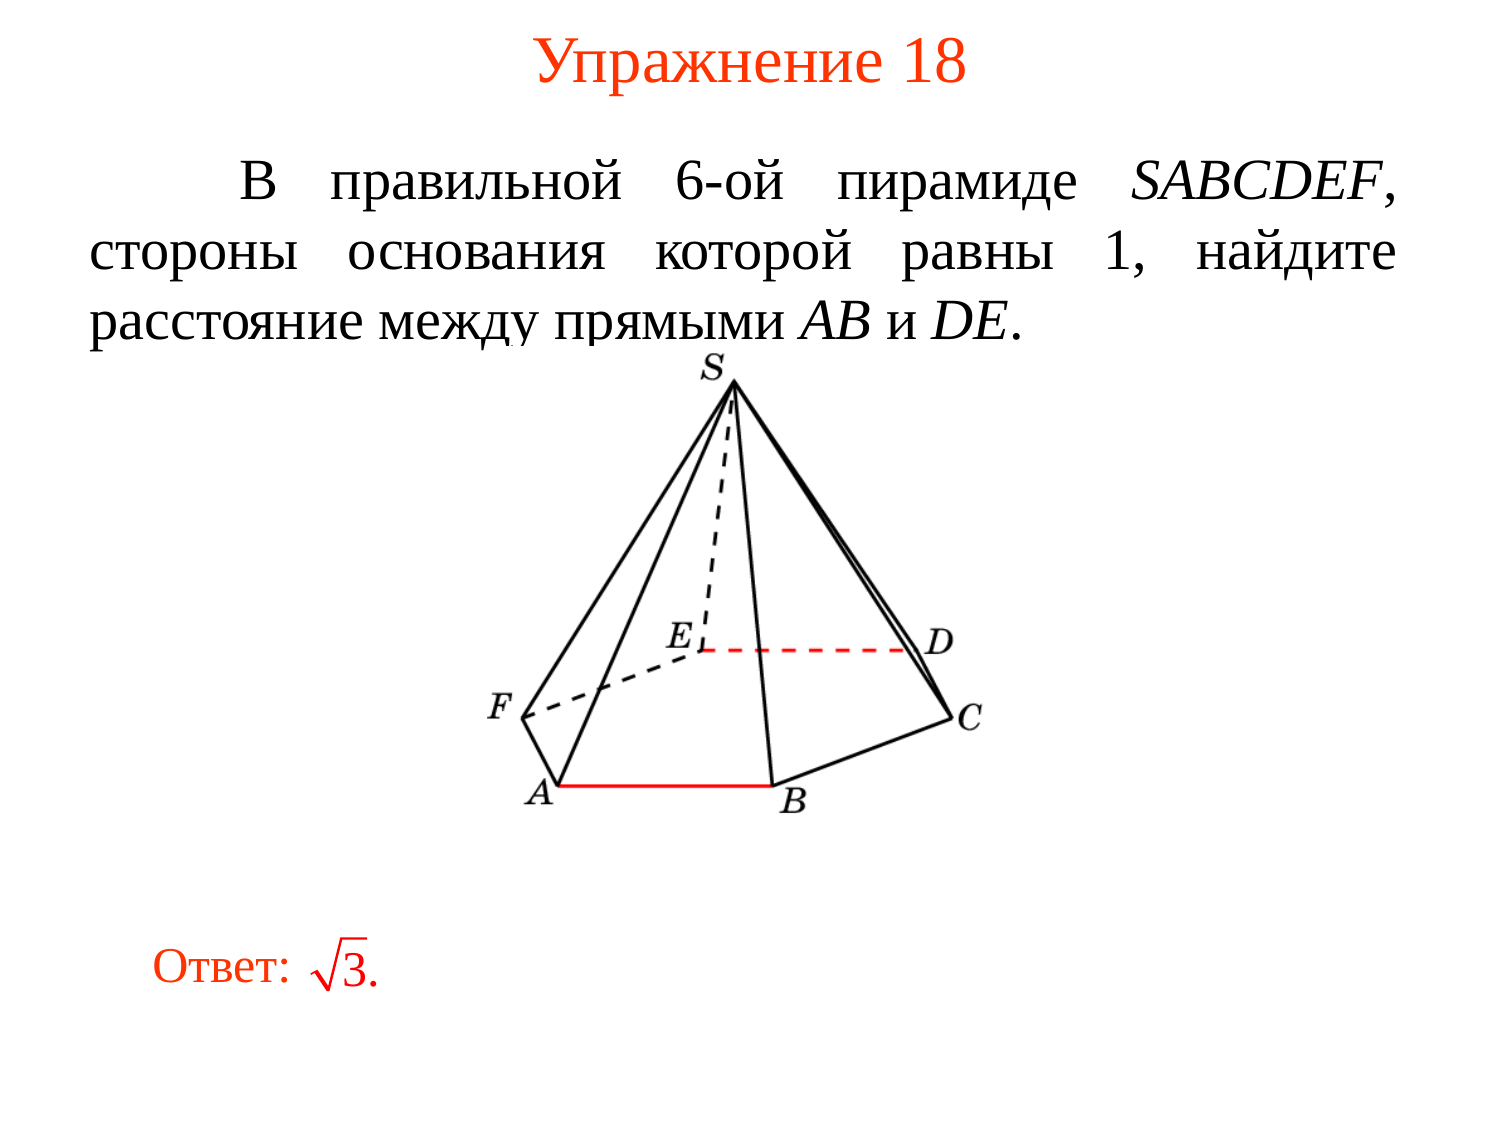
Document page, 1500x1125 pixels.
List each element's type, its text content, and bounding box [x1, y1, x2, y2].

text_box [137, 924, 638, 1000]
text_box В правильной 6-ой пирамиде SABCDEF, стороны основания которой равны 1, найдите расстояние между прямыми AB и DE. [74, 133, 1413, 359]
picture [487, 346, 984, 823]
title Упражнение 18 [112, 24, 1388, 88]
